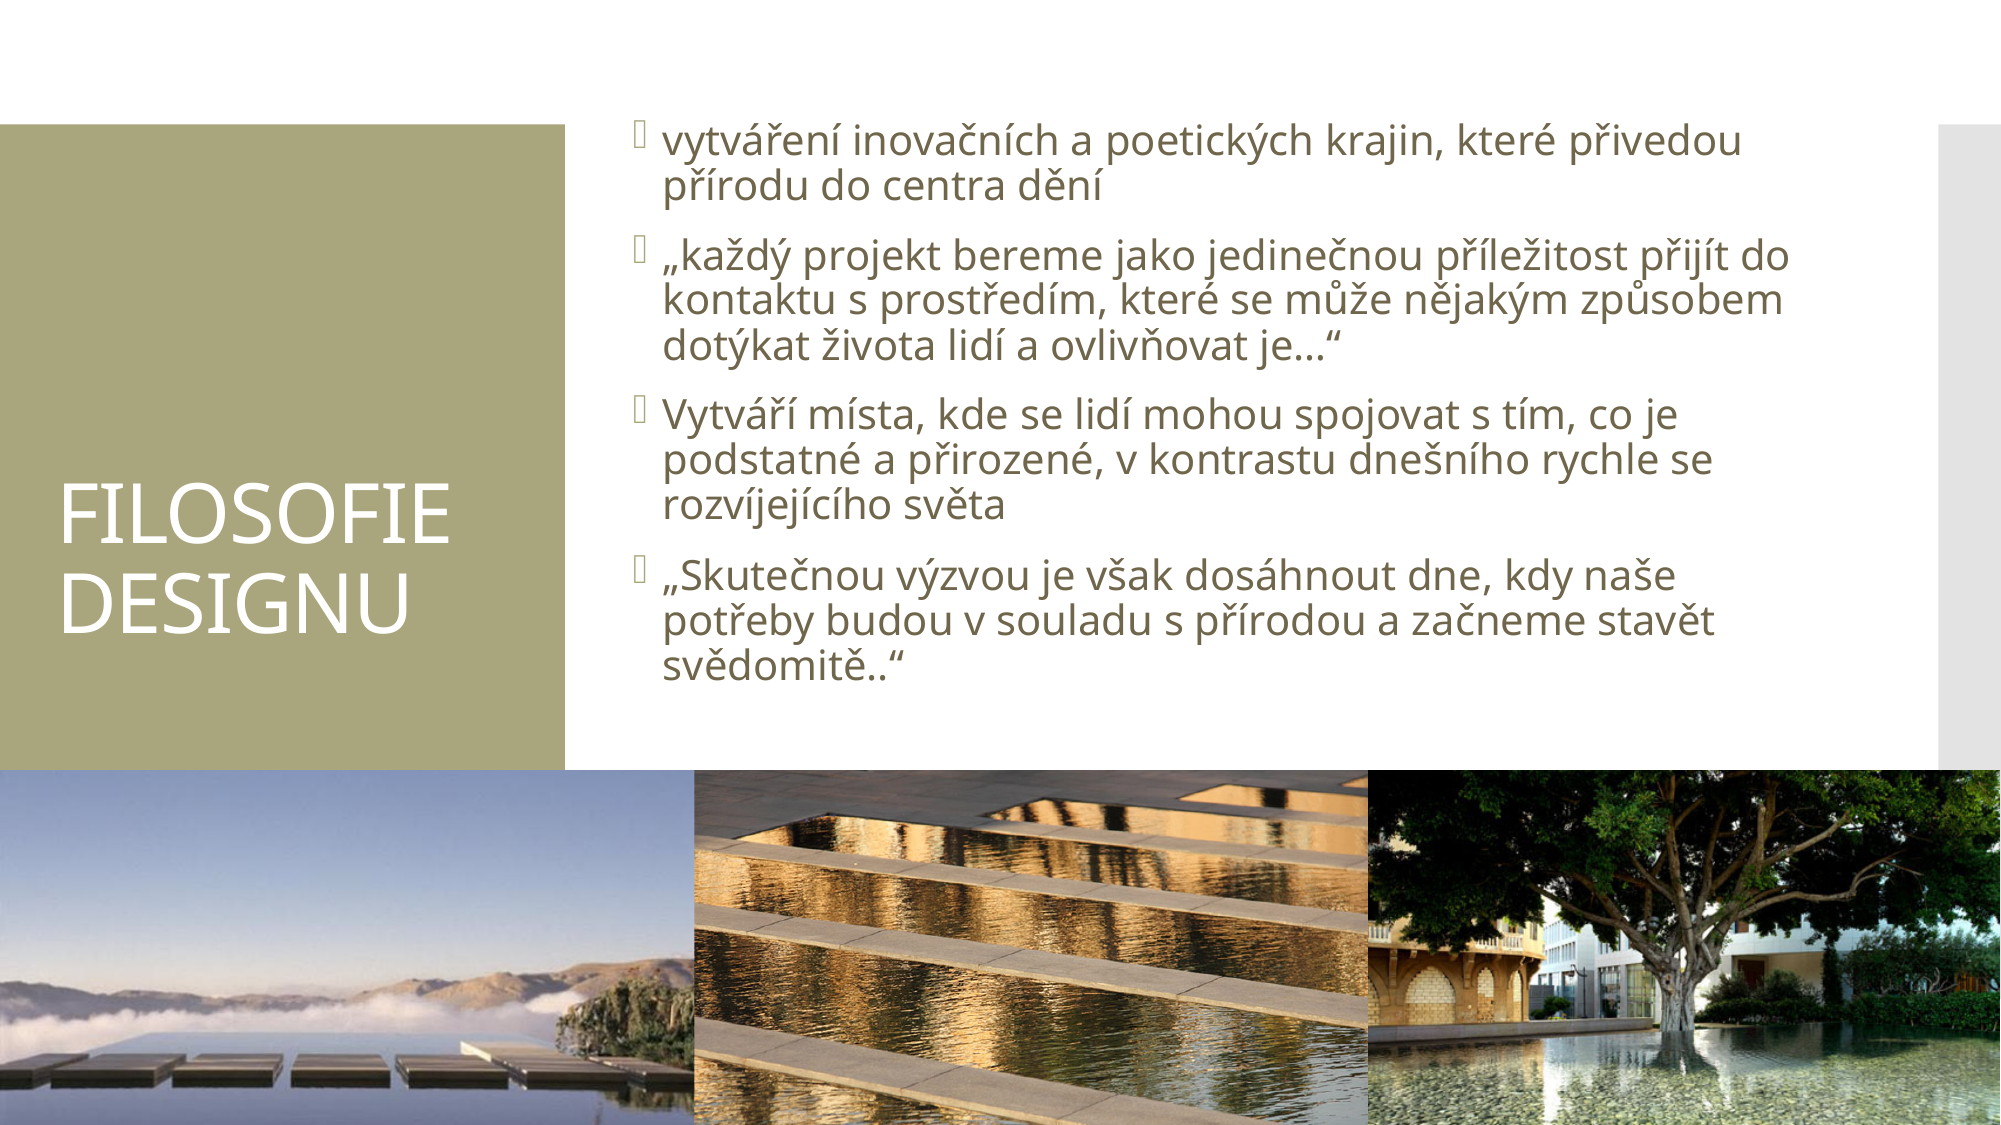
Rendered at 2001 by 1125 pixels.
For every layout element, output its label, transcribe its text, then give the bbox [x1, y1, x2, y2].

picture [0, 769, 2000, 1125]
title FILOSOFIE DESIGNU [41, 184, 525, 769]
list vytváření inovačních a poetických krajin, které přivedou přírodu do centra dění „každý projekt bereme jako jedinečnou příležitost přijít do kontaktu s prostředím, které se může nějakým způsobem dotýkat života lidí a ovlivňovat je…“ Vytváří místa, kde se lidí mohou spojovat s tím, co je podstatné a přirozené, v kontrastu dnešního rychle se rozvíjejícího světa „Skutečnou výzvou je však dosáhnout dne, kdy naše potřeby budou v souladu s přírodou a začneme stavět svědomitě..“ [617, 108, 1818, 769]
